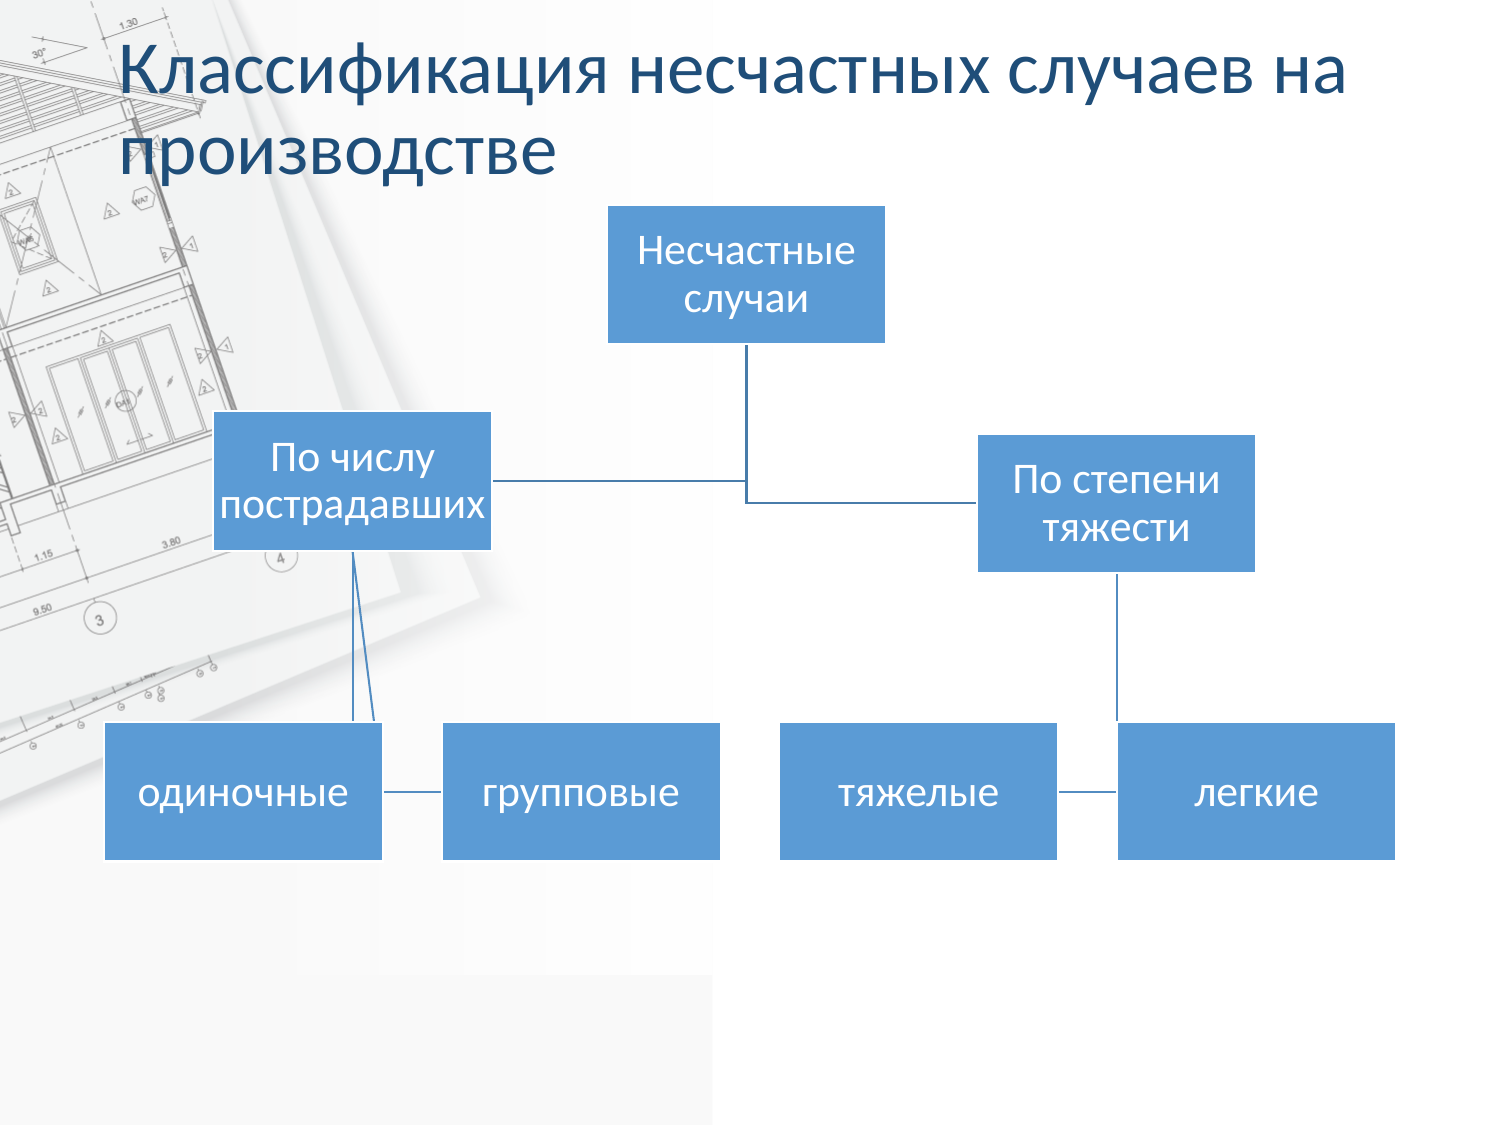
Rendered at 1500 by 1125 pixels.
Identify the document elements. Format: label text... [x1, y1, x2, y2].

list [103, 173, 1397, 1014]
picture [0, 0, 713, 1125]
title Классификация несчастных случаев на производстве [103, 0, 1395, 173]
